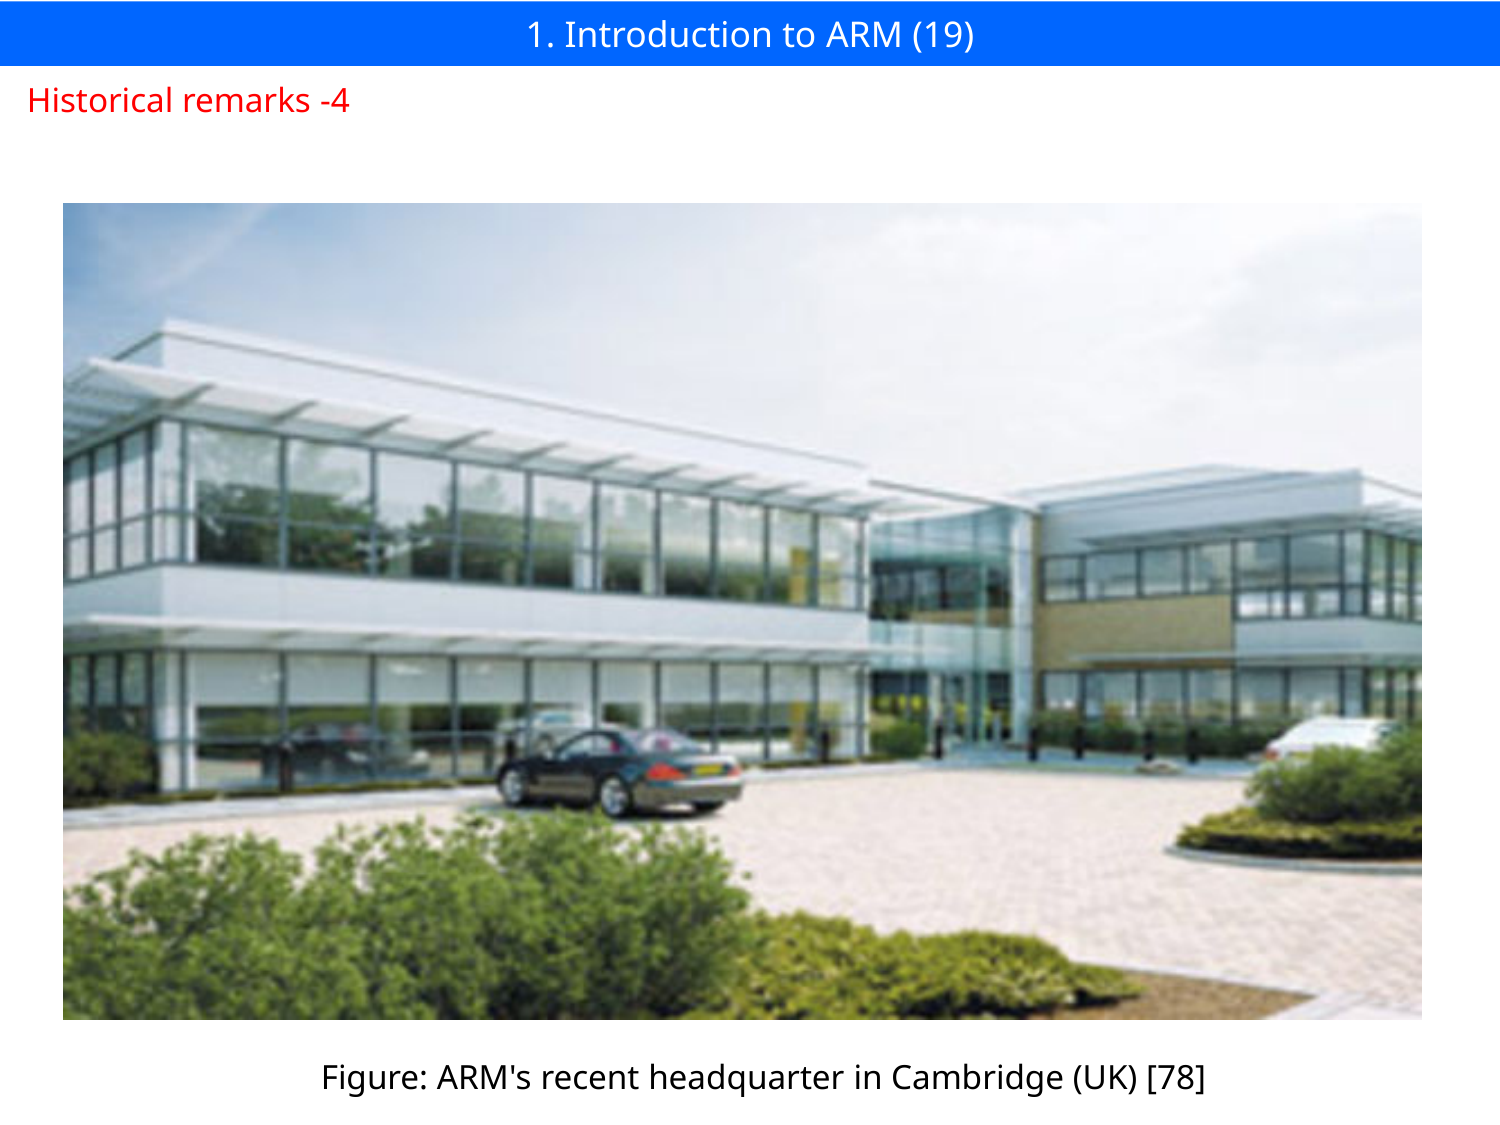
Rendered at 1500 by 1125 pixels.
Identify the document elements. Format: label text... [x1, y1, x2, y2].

text_box Figure: ARM's recent headquarter in Cambridge (UK) [78] [306, 1049, 1222, 1104]
title 1. Introduction to ARM (19) [0, 1, 1500, 66]
picture [63, 203, 1423, 1021]
text_box Historical remarks -4 [12, 72, 399, 127]
